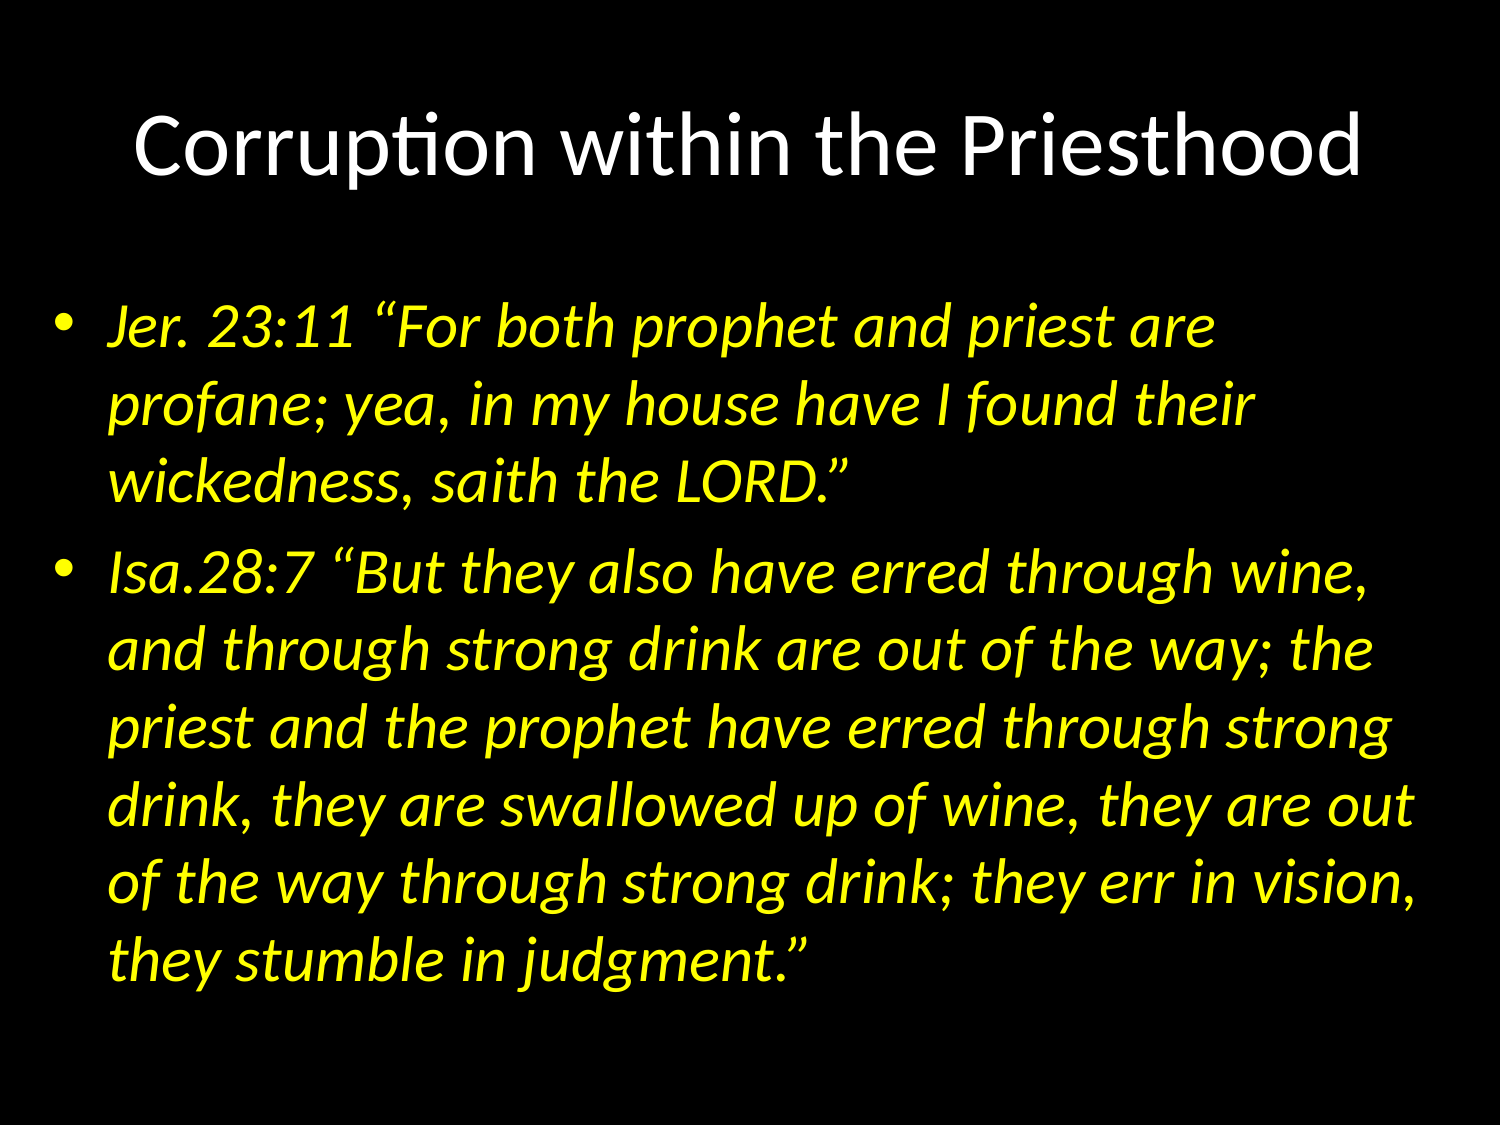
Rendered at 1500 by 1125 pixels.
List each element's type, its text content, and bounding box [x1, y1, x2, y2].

list Jer. 23:11 “For both prophet and priest are profane; yea, in my house have I found their wickedness, saith the LORD.” Isa.28:7 “But they also have erred through wine, and through strong drink are out of the way; the priest and the prophet have erred through strong drink, they are swallowed up of wine, they are out of the way through strong drink; they err in vision, they stumble in judgment.” [37, 275, 1463, 1005]
title Corruption within the Priesthood [75, 45, 1425, 233]
